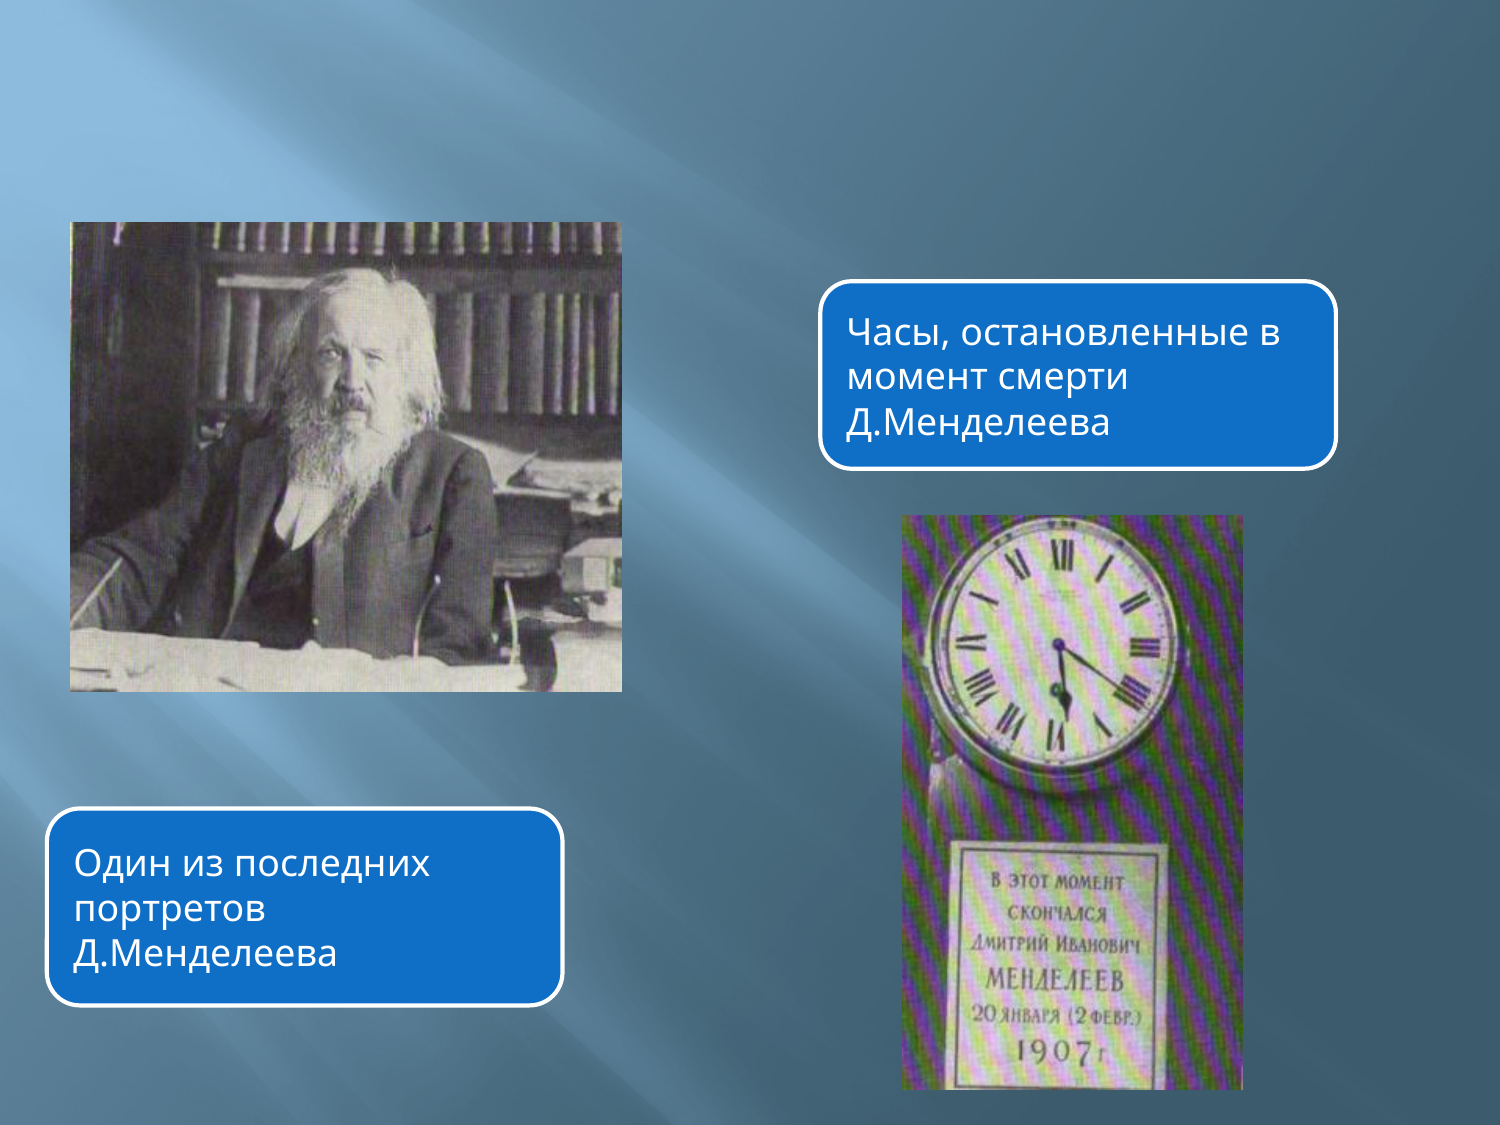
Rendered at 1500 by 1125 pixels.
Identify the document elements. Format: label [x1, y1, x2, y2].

picture [902, 515, 1243, 1090]
text_box [820, 280, 1337, 469]
text_box [46, 808, 563, 1006]
list [70, 222, 623, 692]
